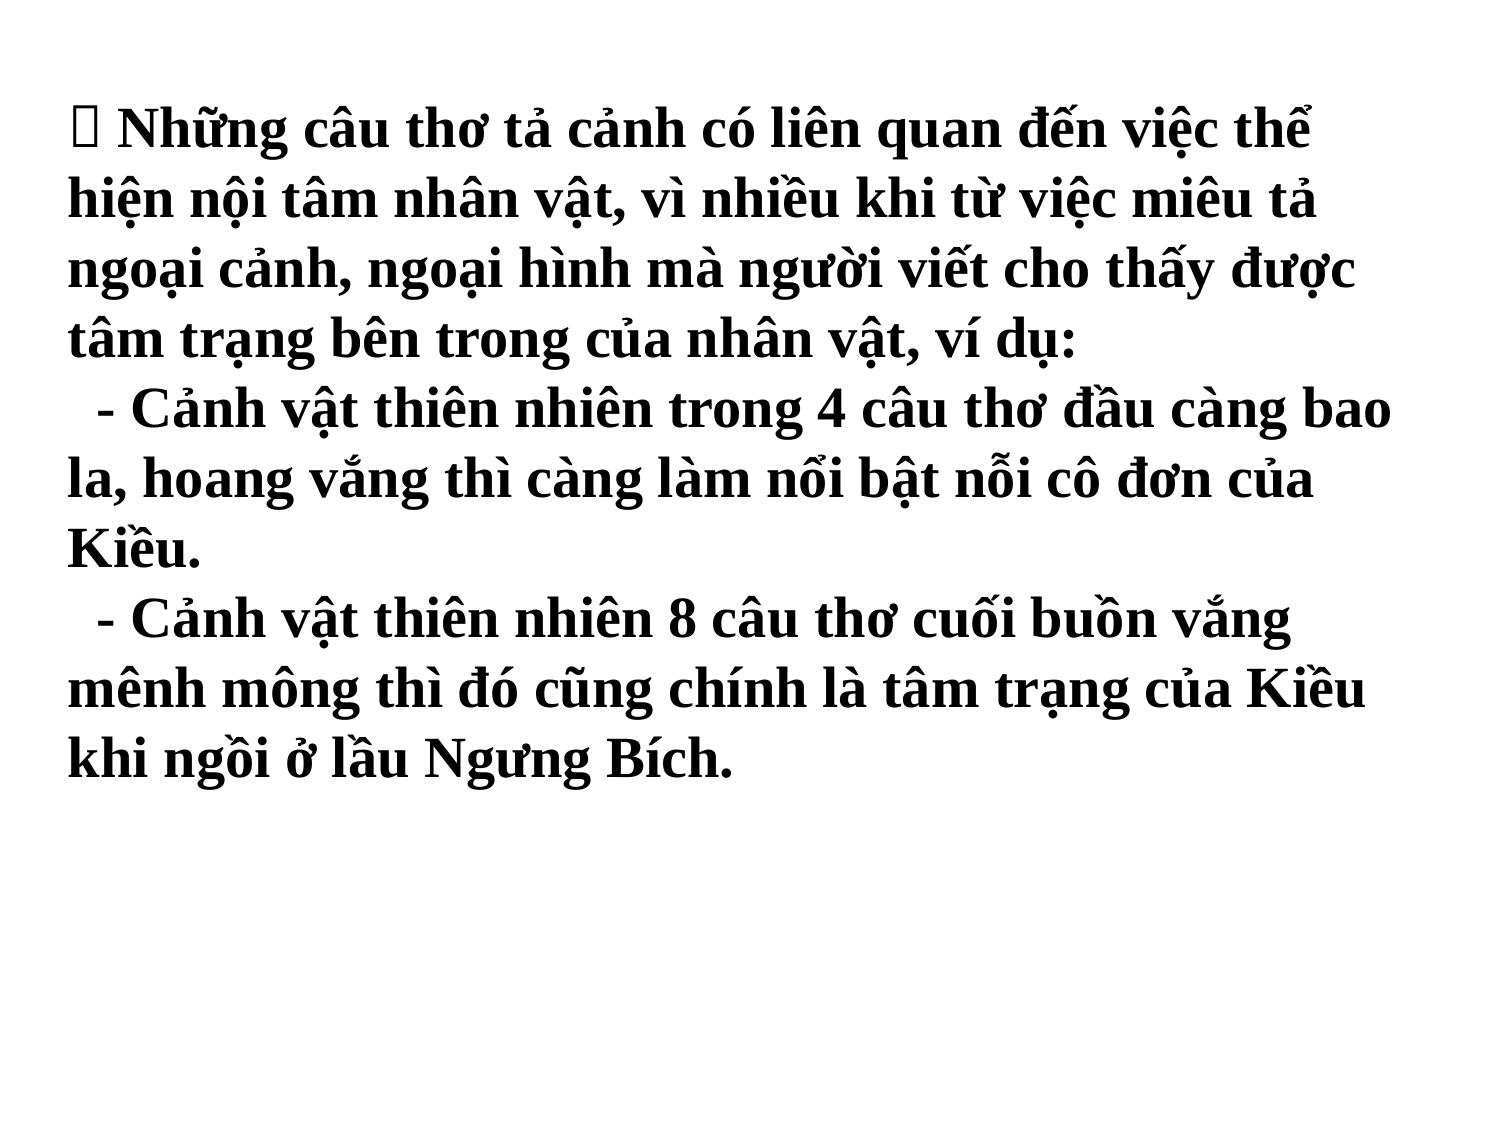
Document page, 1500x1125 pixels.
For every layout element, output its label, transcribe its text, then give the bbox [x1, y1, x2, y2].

text_box  Những câu thơ tả cảnh có liên quan đến việc thể hiện nội tâm nhân vật, vì nhiều khi từ việc miêu tả ngoại cảnh, ngoại hình mà người viết cho thấy được tâm trạng bên trong của nhân vật, ví dụ: - Cảnh vật thiên nhiên trong 4 câu thơ đầu càng bao la, hoang vắng thì càng làm nổi bật nỗi cô đơn của Kiều. - Cảnh vật thiên nhiên 8 câu thơ cuối buồn vắng mênh mông thì đó cũng chính là tâm trạng của Kiều khi ngồi ở lầu Ngưng Bích. [53, 81, 1447, 797]
